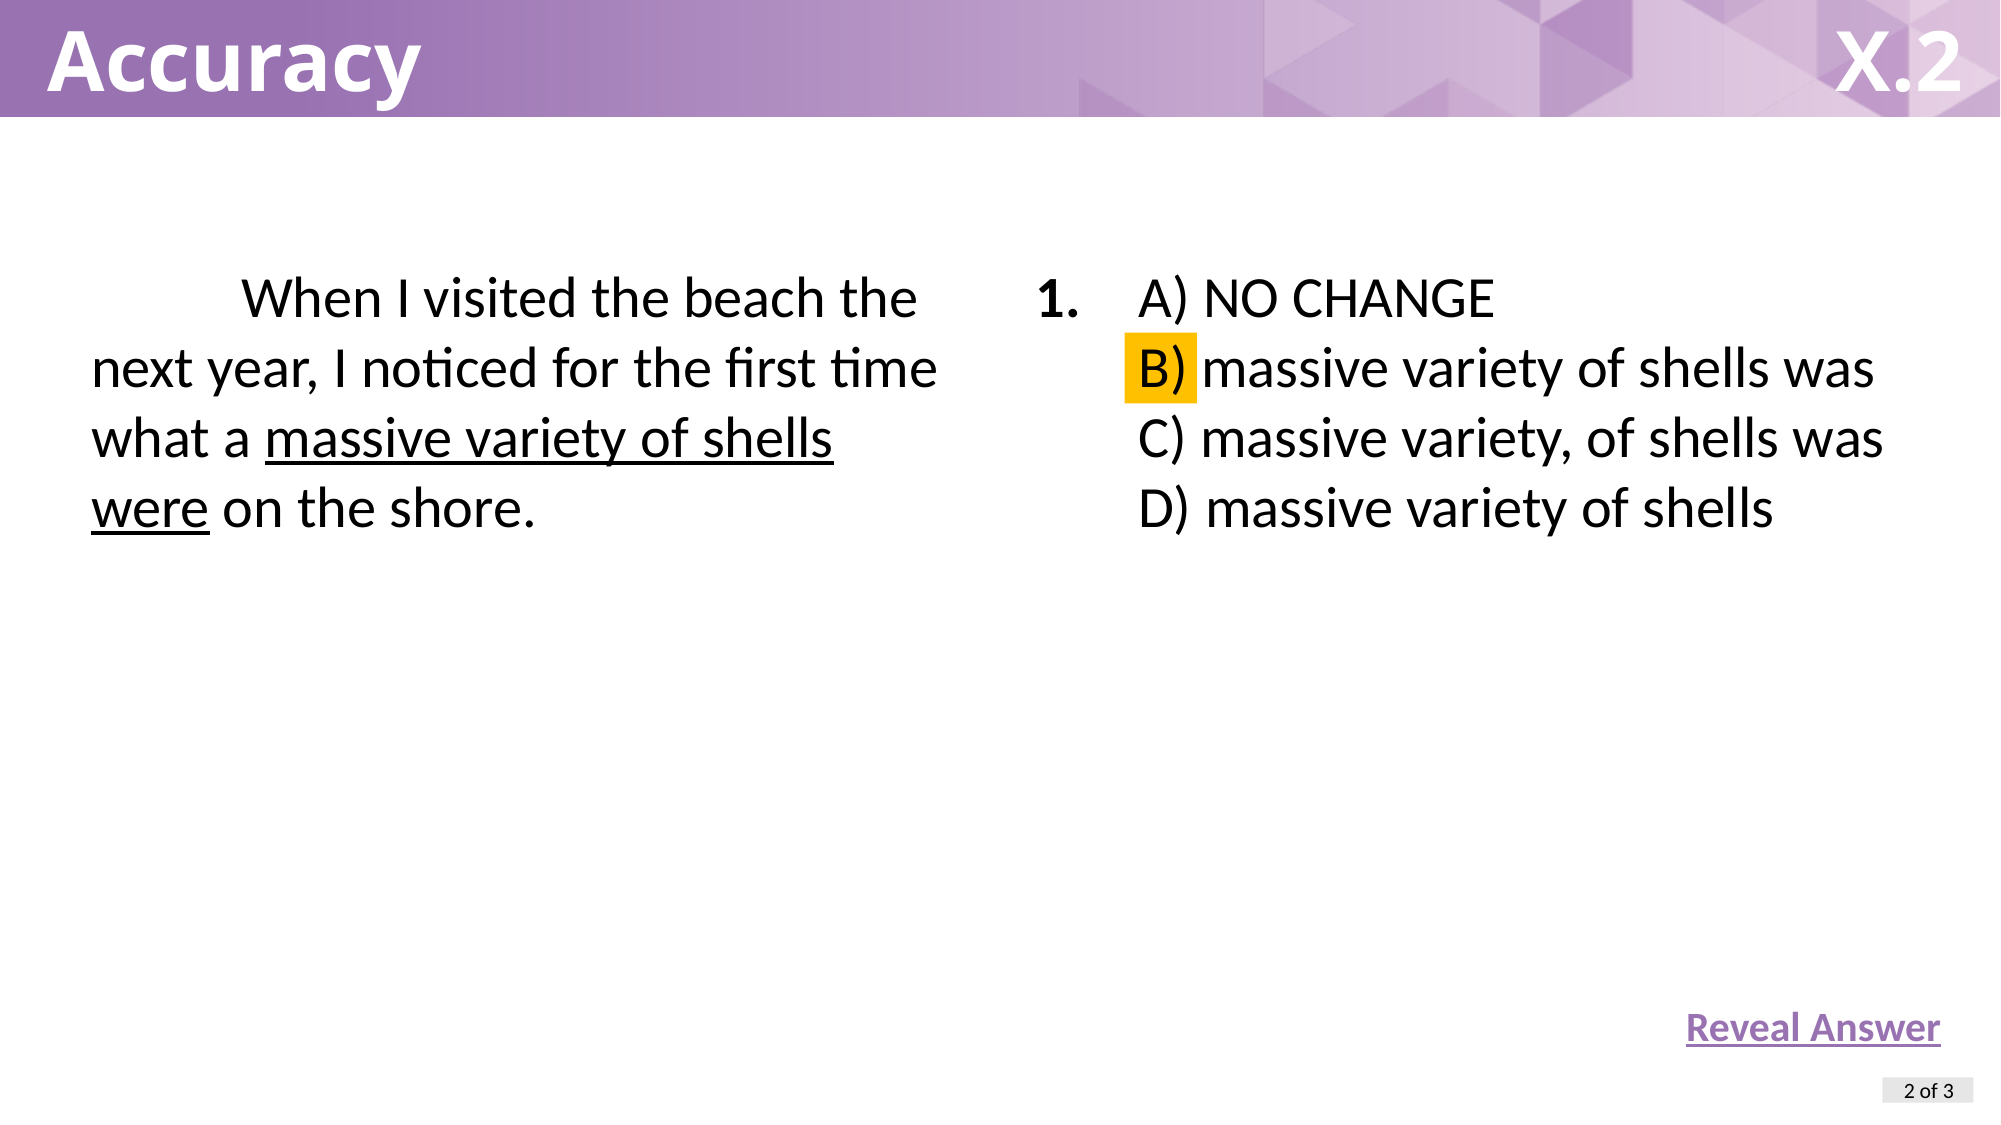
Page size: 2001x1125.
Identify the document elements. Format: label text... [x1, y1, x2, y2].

text_box When I visited the beach the next year, I noticed for the first time what a massive variety of shells were on the shore. [76, 251, 963, 547]
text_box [1882, 1076, 1974, 1104]
picture [989, 0, 2000, 117]
text_box 1. A) NO CHANGE B) massive variety of shells was C) massive variety, of shells was D) massive variety of shells [1020, 251, 1933, 547]
text_box Reveal Answer [1674, 992, 1957, 1039]
text_box Accuracy [32, 11, 720, 117]
text_box [0, 0, 2000, 118]
